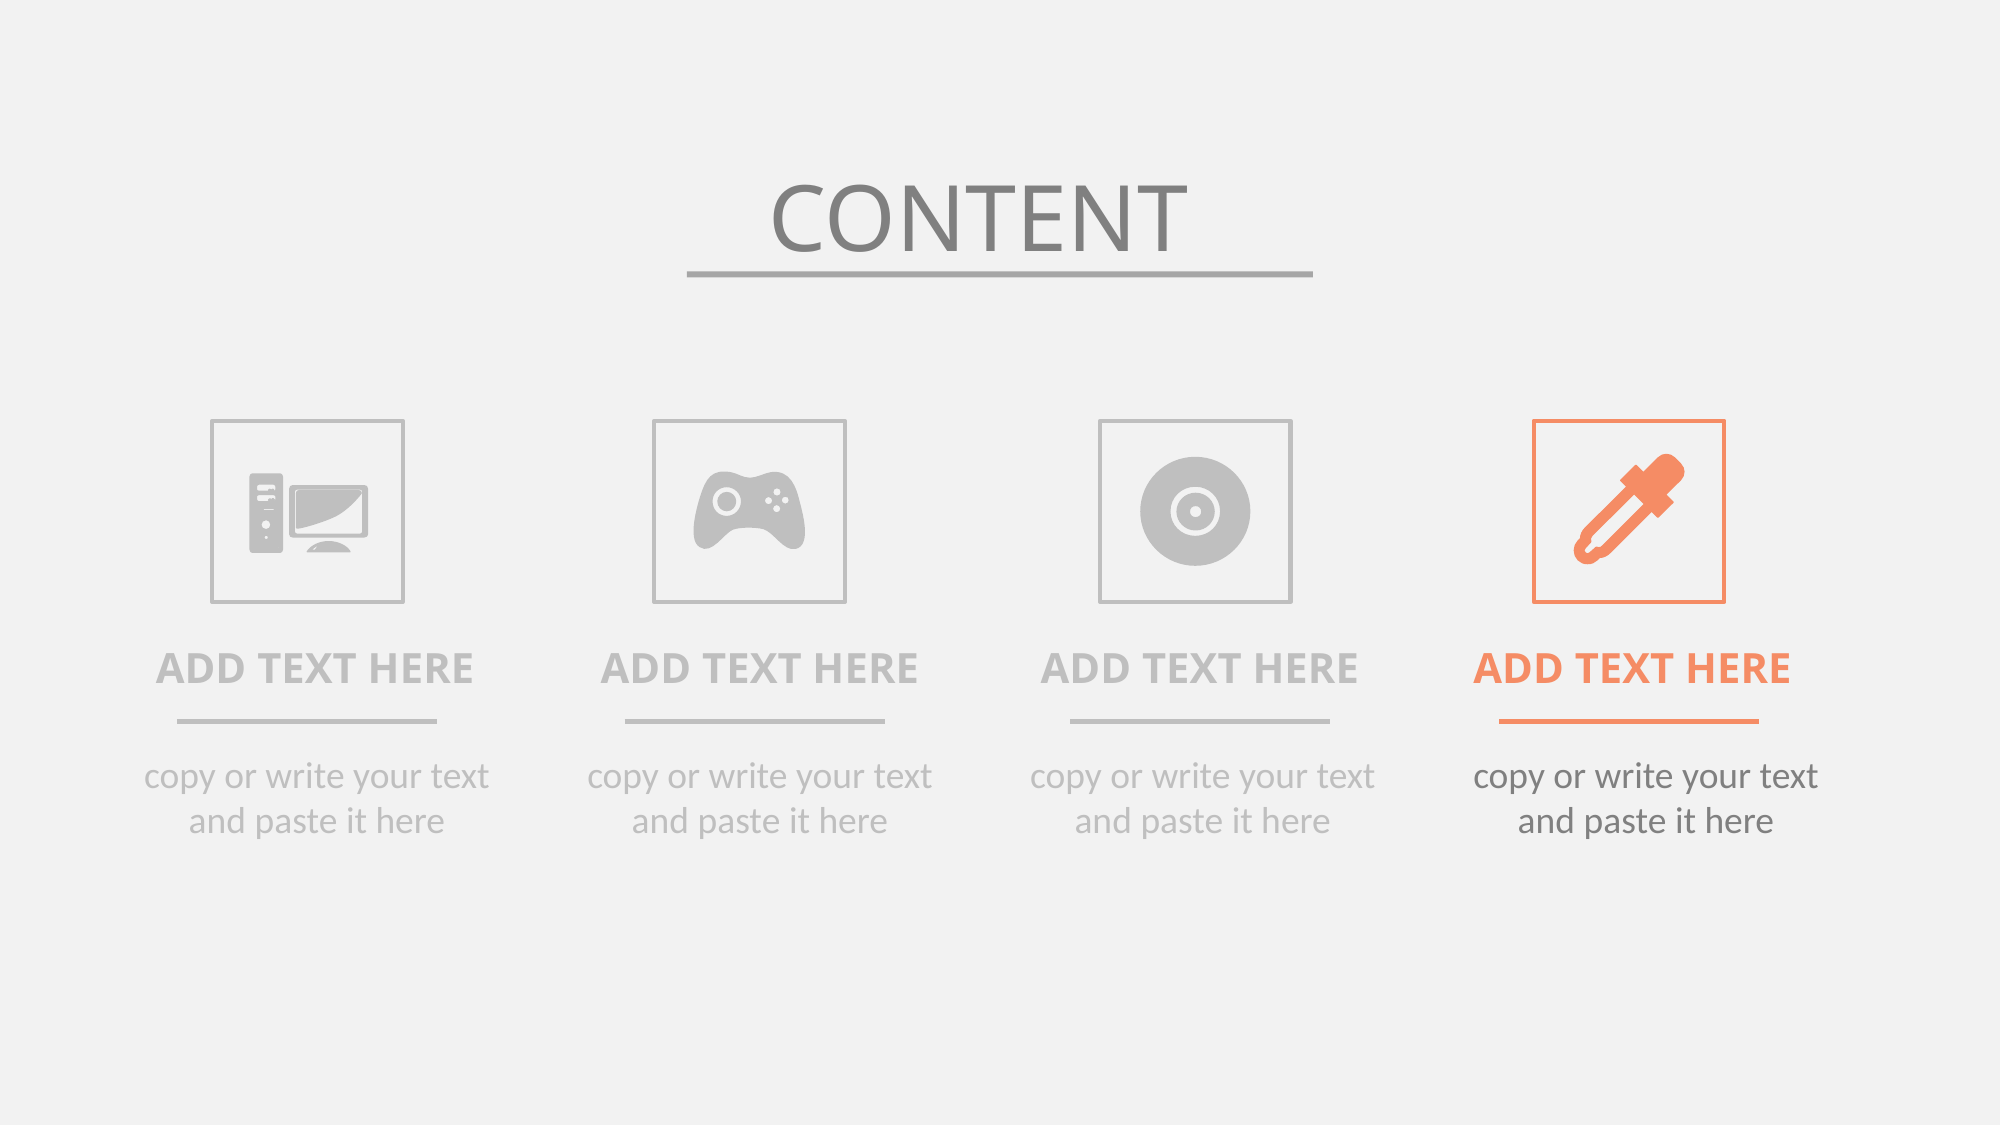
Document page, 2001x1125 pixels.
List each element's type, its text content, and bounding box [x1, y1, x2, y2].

text_box copy or write your text and paste it here [986, 743, 1420, 849]
text_box copy or write your text and paste it here [543, 743, 977, 849]
text_box copy or write your text and paste it here [100, 743, 534, 849]
text_box copy or write your text and paste it here [1429, 743, 1863, 849]
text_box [211, 420, 403, 603]
text_box CONTENT [753, 152, 1250, 269]
text_box ADD TEXT HERE [1025, 634, 1401, 699]
text_box [685, 269, 1315, 279]
text_box ADD TEXT HERE [585, 634, 961, 699]
text_box ADD TEXT HERE [141, 634, 516, 699]
text_box ADD TEXT HERE [1458, 634, 1834, 699]
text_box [654, 420, 846, 603]
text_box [1099, 420, 1291, 603]
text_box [1533, 420, 1725, 603]
